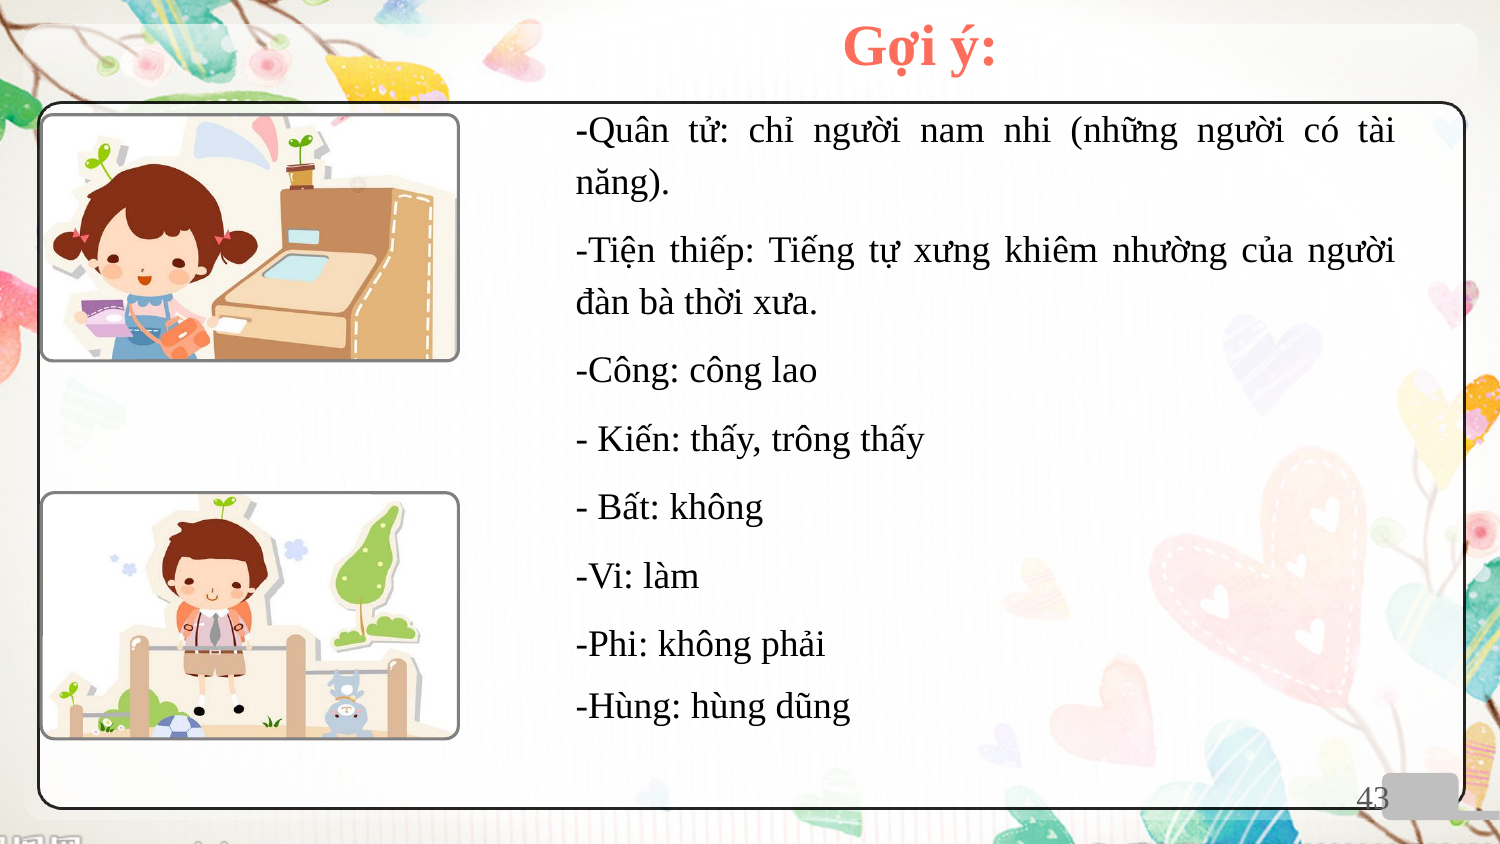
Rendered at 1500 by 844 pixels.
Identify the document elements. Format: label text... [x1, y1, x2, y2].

text_box Gợi ý: [655, 0, 1188, 85]
picture [0, 0, 1500, 844]
text_box [41, 114, 459, 361]
text_box -Quân tử: chỉ người nam nhi (những người có tài năng). -Tiện thiếp: Tiếng tự xưng khiêm nhường của người đàn bà thời xưa. -Công: công lao - Kiến: thấy, trông thấy - Bất: không -Vi: làm -Phi: không phải -Hùng: hùng dũng [560, 91, 1412, 733]
text_box [41, 492, 459, 739]
